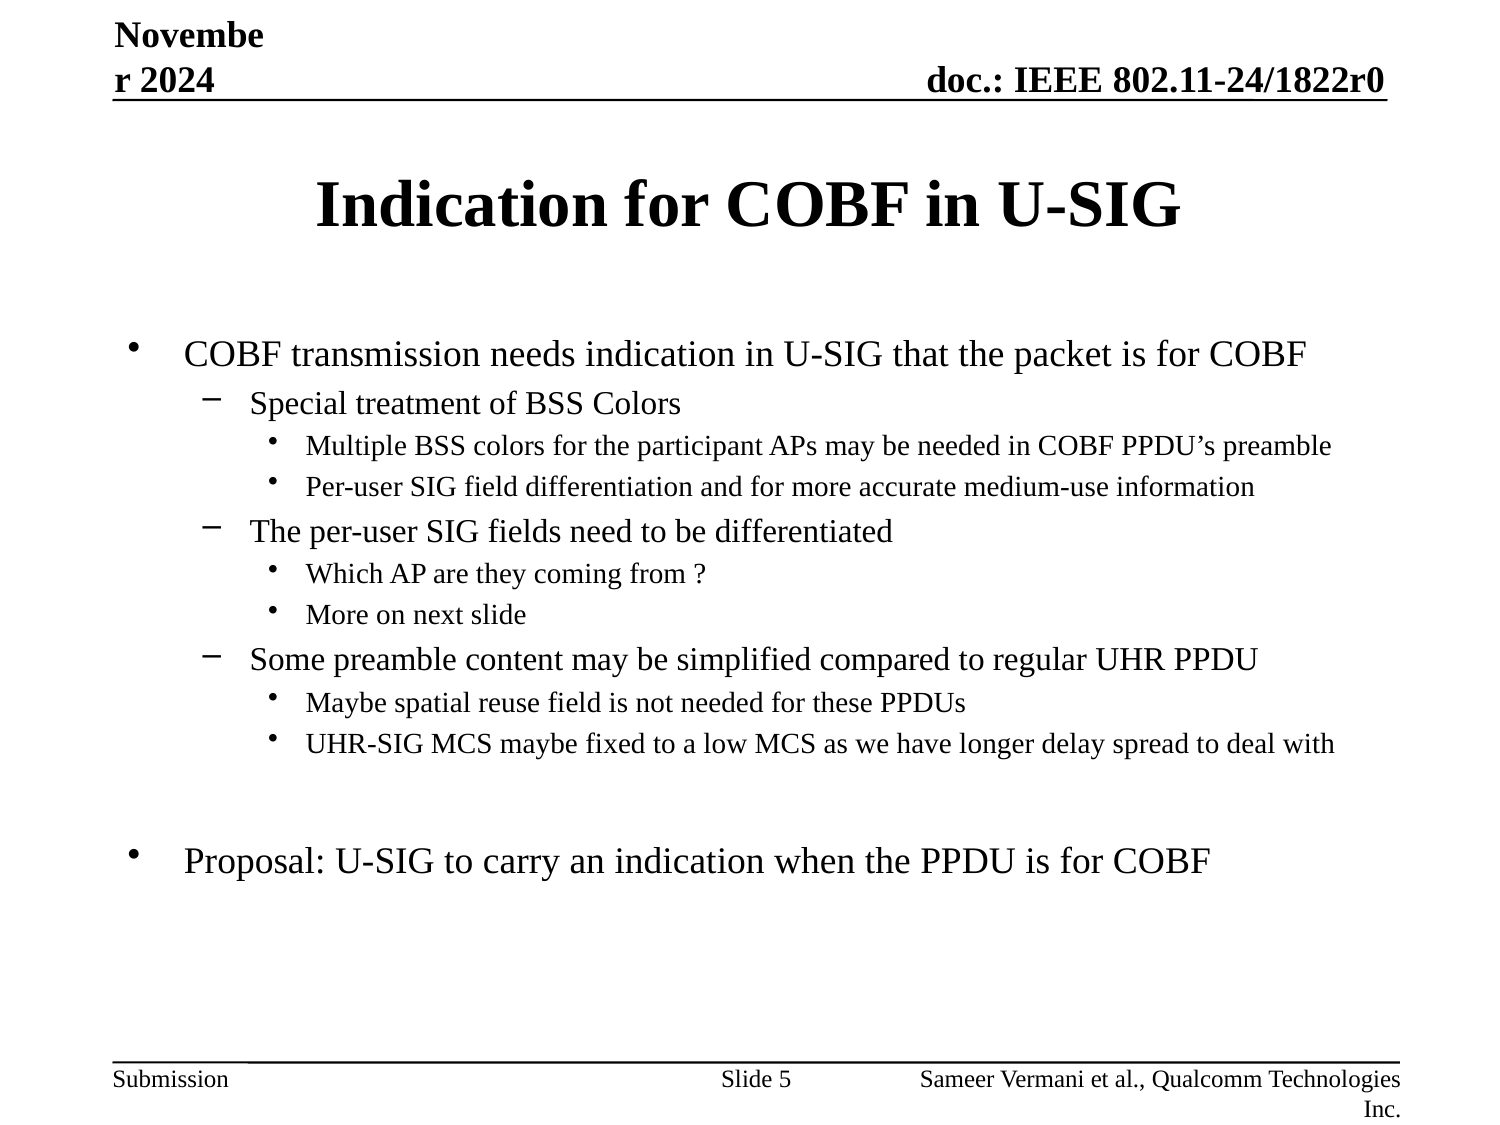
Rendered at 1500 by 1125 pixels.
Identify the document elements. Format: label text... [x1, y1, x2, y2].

list COBF transmission needs indication in U-SIG that the packet is for COBF Special treatment of BSS Colors Multiple BSS colors for the participant APs may be needed in COBF PPDU’s preamble Per-user SIG field differentiation and for more accurate medium-use information The per-user SIG fields need to be differentiated Which AP are they coming from ? More on next slide Some preamble content may be simplified compared to regular UHR PPDU Maybe spatial reuse field is not needed for these PPDUs UHR-SIG MCS maybe fixed to a low MCS as we have longer delay spread to deal with Proposal: U-SIG to carry an indication when the PPDU is for COBF [112, 321, 1388, 1035]
footer Sameer Vermani et al., Qualcomm Technologies Inc. [892, 1061, 1402, 1093]
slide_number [114, 54, 272, 101]
title Indication for COBF in U-SIG [112, 112, 1388, 288]
slide_number Slide 5 [712, 1061, 800, 1093]
